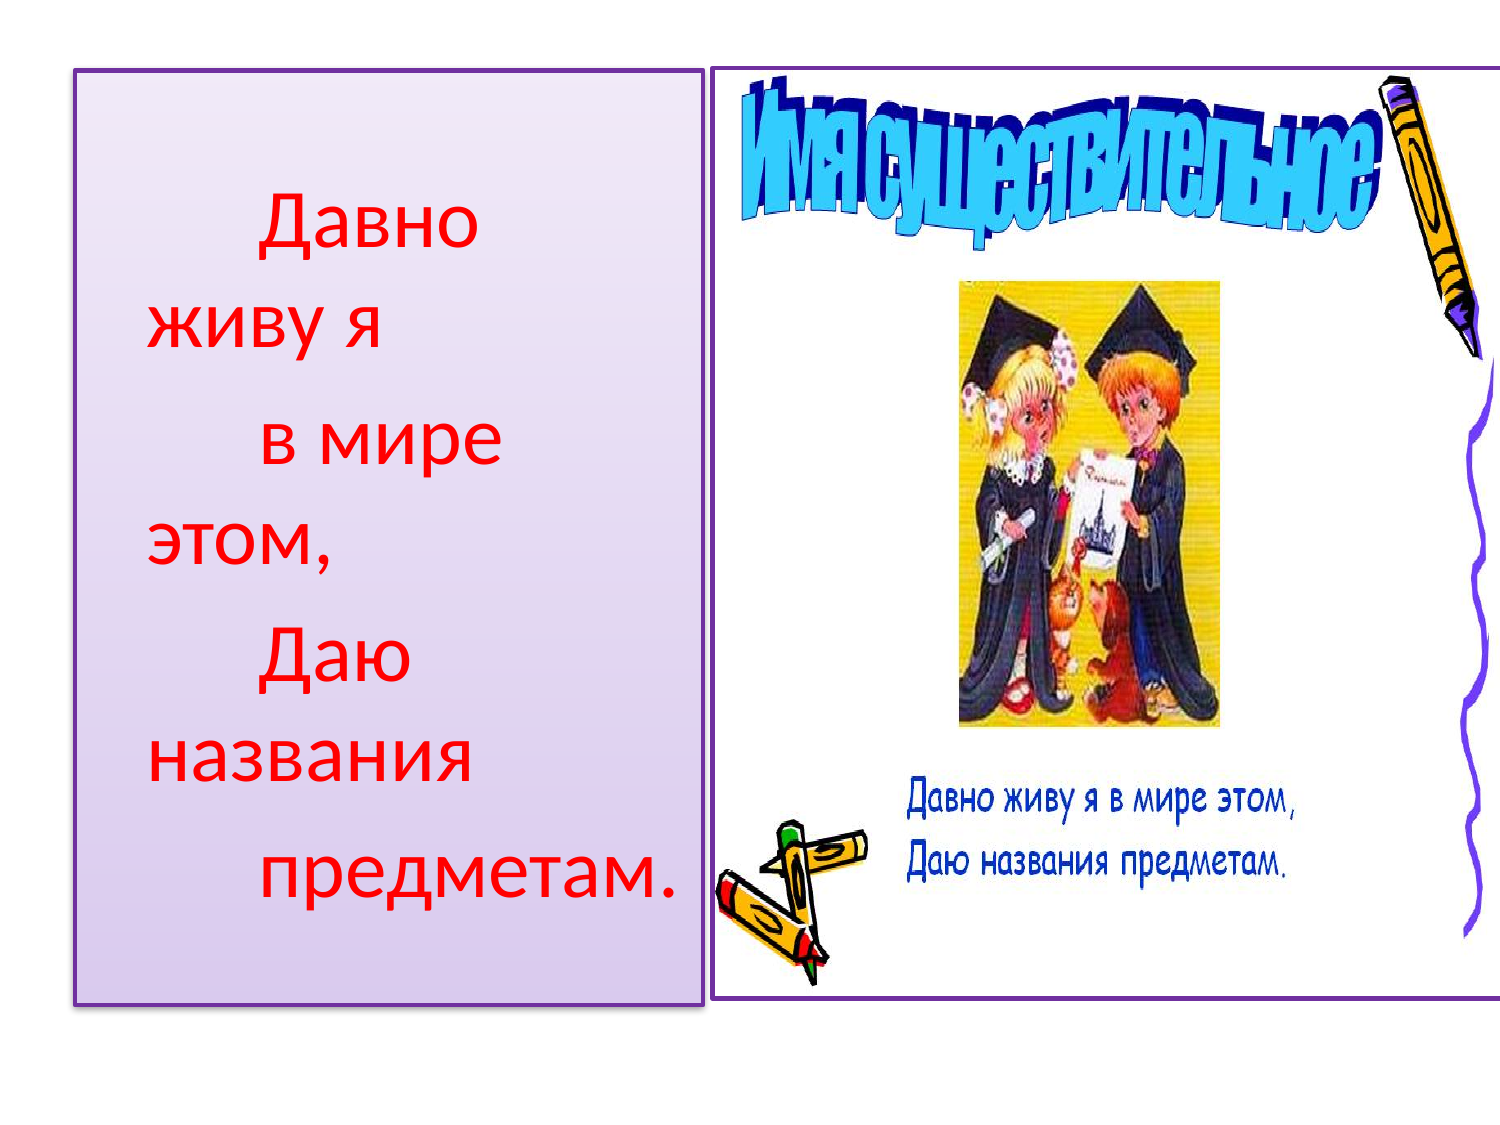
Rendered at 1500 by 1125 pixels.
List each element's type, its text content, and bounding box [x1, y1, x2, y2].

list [714, 70, 1500, 997]
list Давно живу я в мире этом, Даю названия предметам. [74, 70, 704, 1006]
